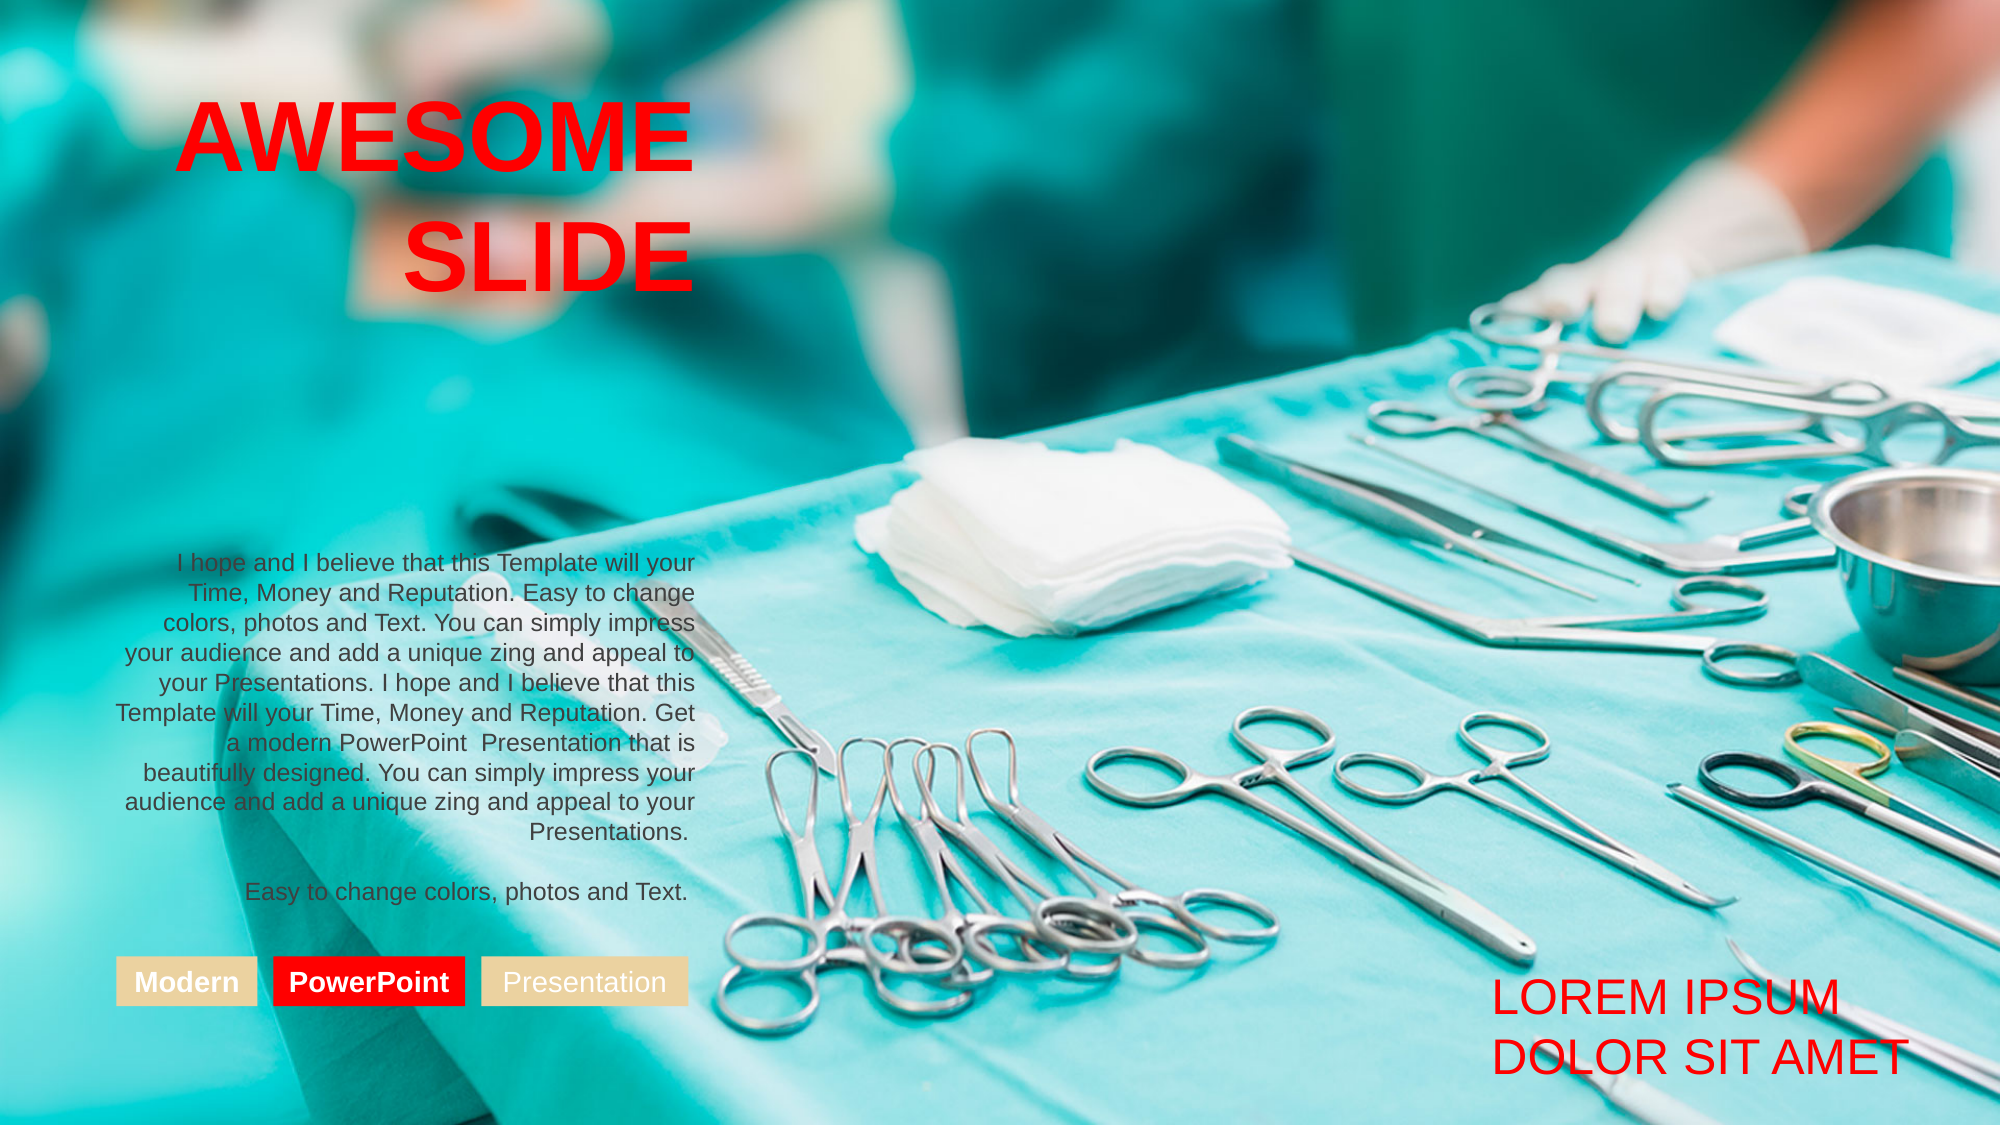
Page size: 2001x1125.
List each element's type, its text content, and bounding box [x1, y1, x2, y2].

text_box Modern [116, 956, 258, 1007]
text_box Presentation [481, 956, 689, 1007]
text_box LOREM IPSUM DOLOR SIT AMET [1476, 957, 1942, 1092]
text_box PowerPoint [273, 956, 466, 1007]
picture [0, 0, 2000, 1125]
text_box I hope and I believe that this Template will your Time, Money and Reputation. Easy to change colors, photos and Text. You can simply impress your audience and add a unique zing and appeal to your Presentations. I hope and I believe that this Template will your Time, Money and Reputation. Get a modern PowerPoint Presentation that is beautifully designed. You can simply impress your audience and add a unique zing and appeal to your Presentations. Easy to change colors, photos and Text. [98, 538, 712, 913]
text_box AWESOME SLIDE [125, 63, 712, 319]
